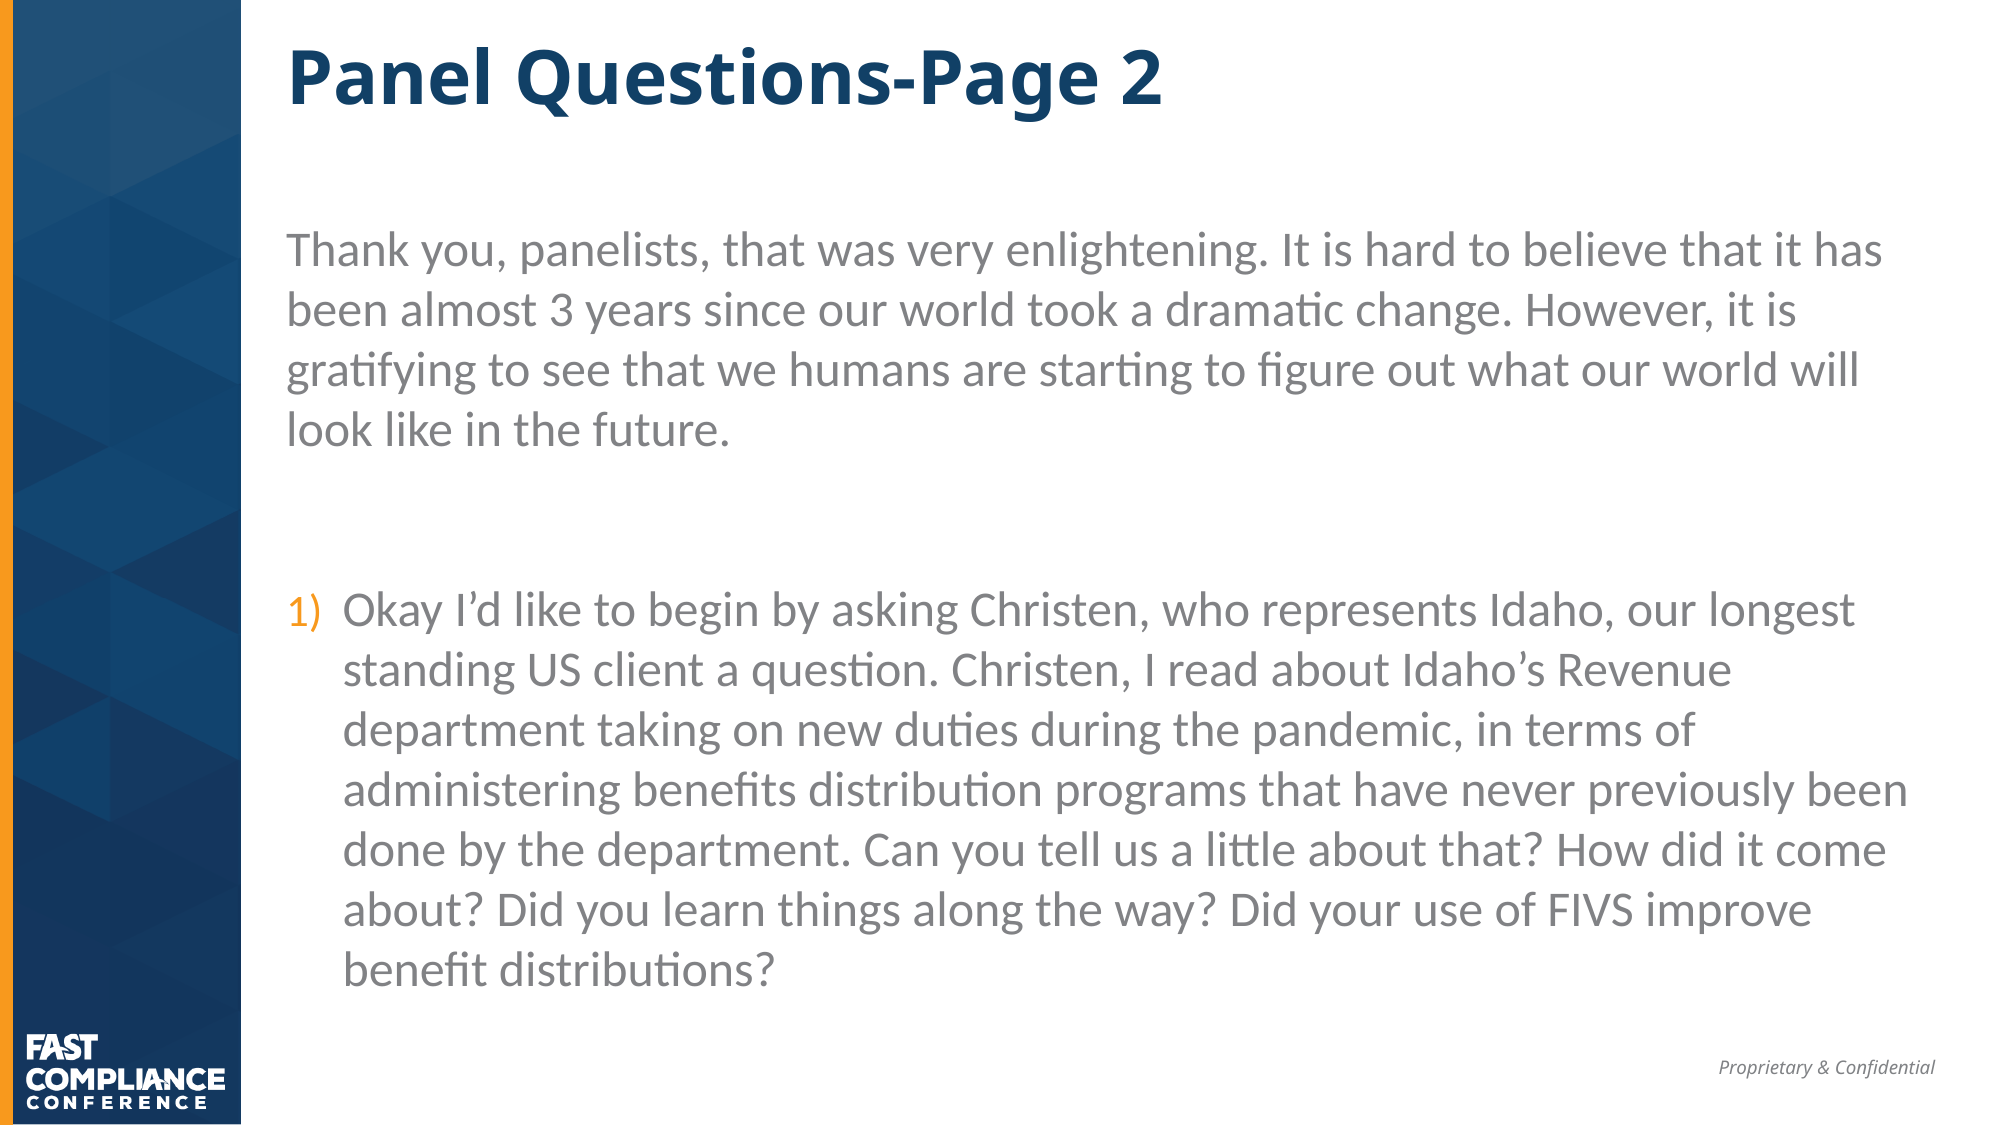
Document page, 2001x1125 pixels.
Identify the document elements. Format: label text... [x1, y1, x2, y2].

list Thank you, panelists, that was very enlightening. It is hard to believe that it has been almost 3 years since our world took a dramatic change. However, it is gratifying to see that we humans are starting to figure out what our world will look like in the future. Okay I’d like to begin by asking Christen, who represents Idaho, our longest standing US client a question. Christen, I read about Idaho’s Revenue department taking on new duties during the pandemic, in terms of administering benefits distribution programs that have never previously been done by the department. Can you tell us a little about that? How did it come about? Did you learn things along the way? Did your use of FIVS improve benefit distributions? [271, 209, 1950, 1020]
picture [13, 0, 241, 1125]
title Panel Questions-Page 2 [271, 22, 1950, 173]
